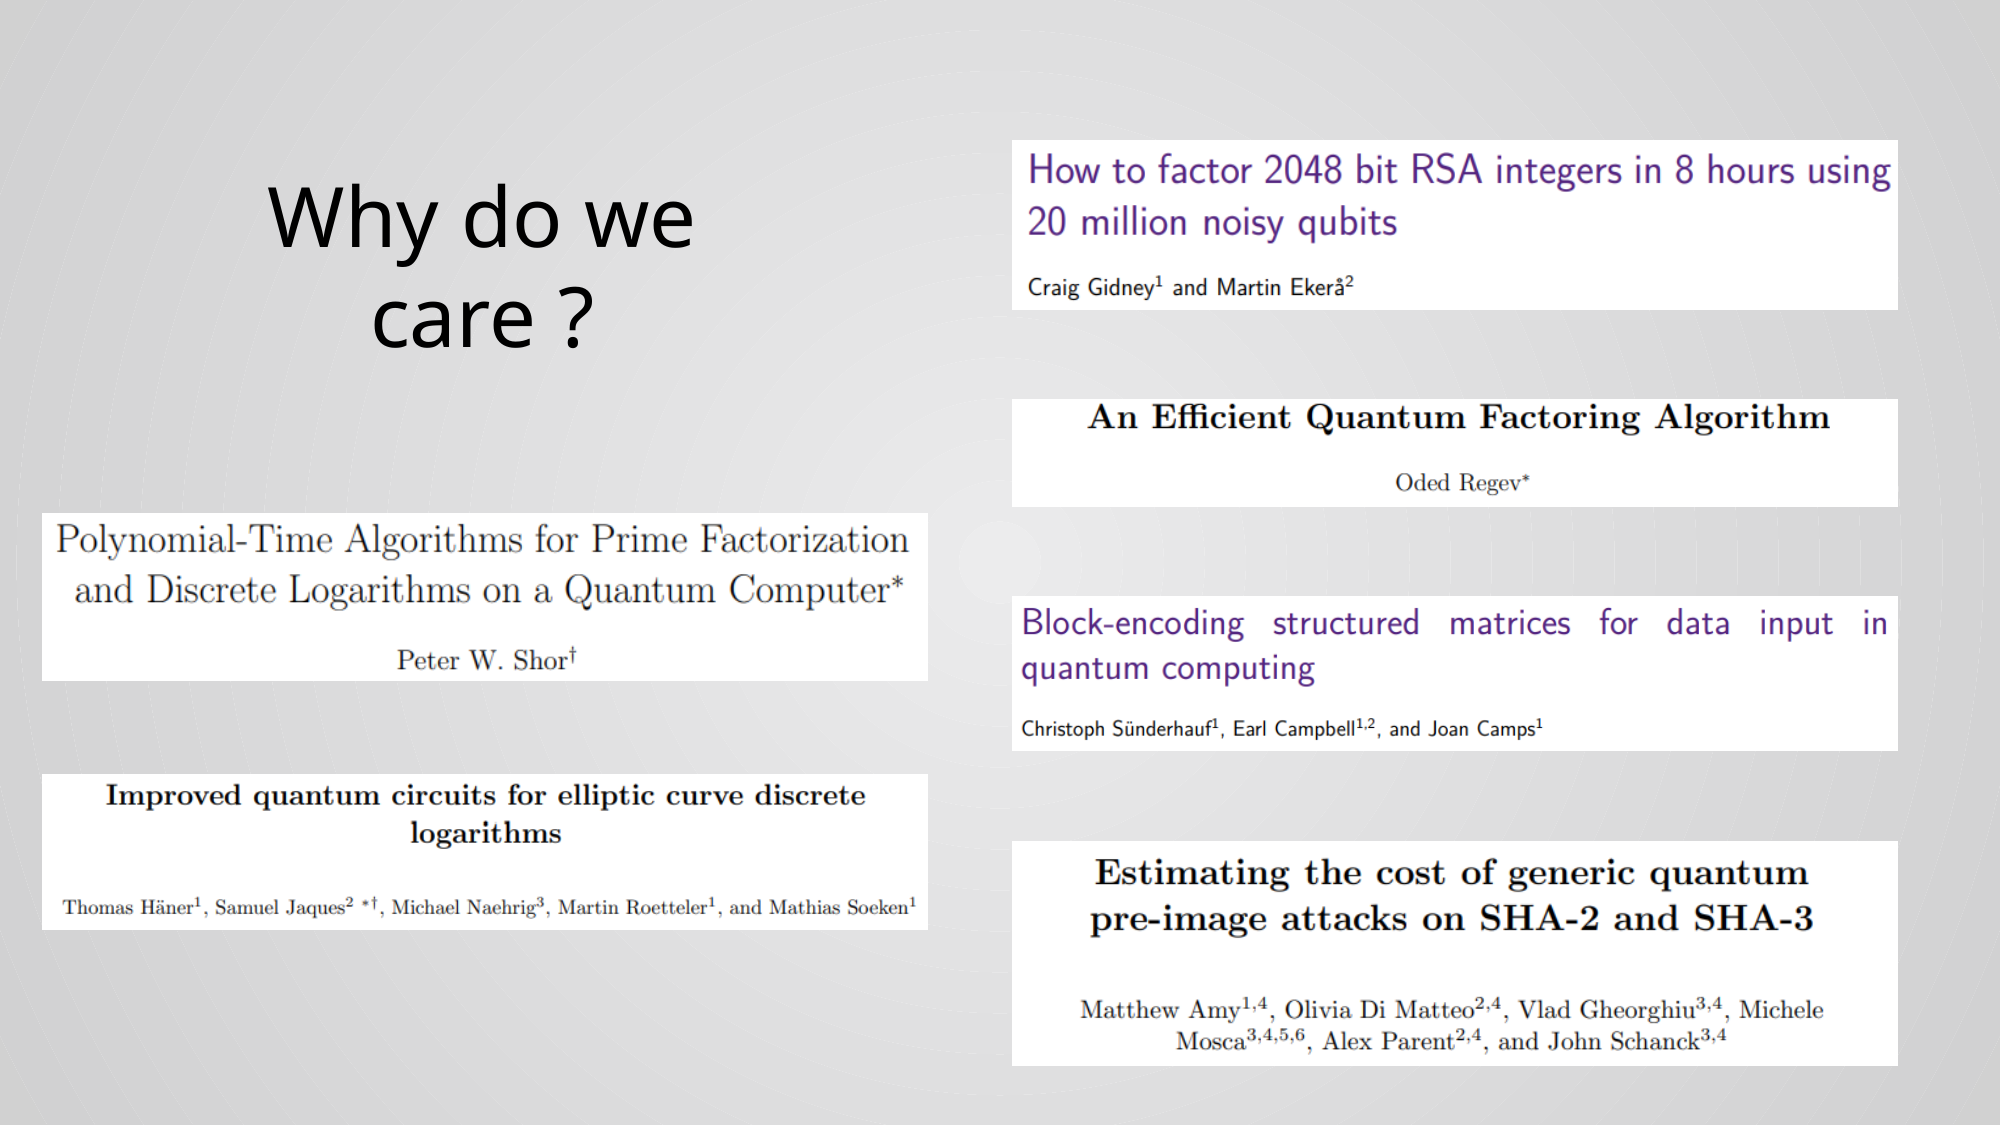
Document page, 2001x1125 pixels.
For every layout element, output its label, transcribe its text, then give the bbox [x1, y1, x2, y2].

picture [42, 513, 928, 681]
picture [1011, 140, 1898, 310]
picture [42, 774, 928, 930]
picture [1011, 399, 1898, 507]
picture [1011, 596, 1898, 751]
picture [1011, 841, 1898, 1066]
list Why do we care ? [196, 156, 769, 225]
